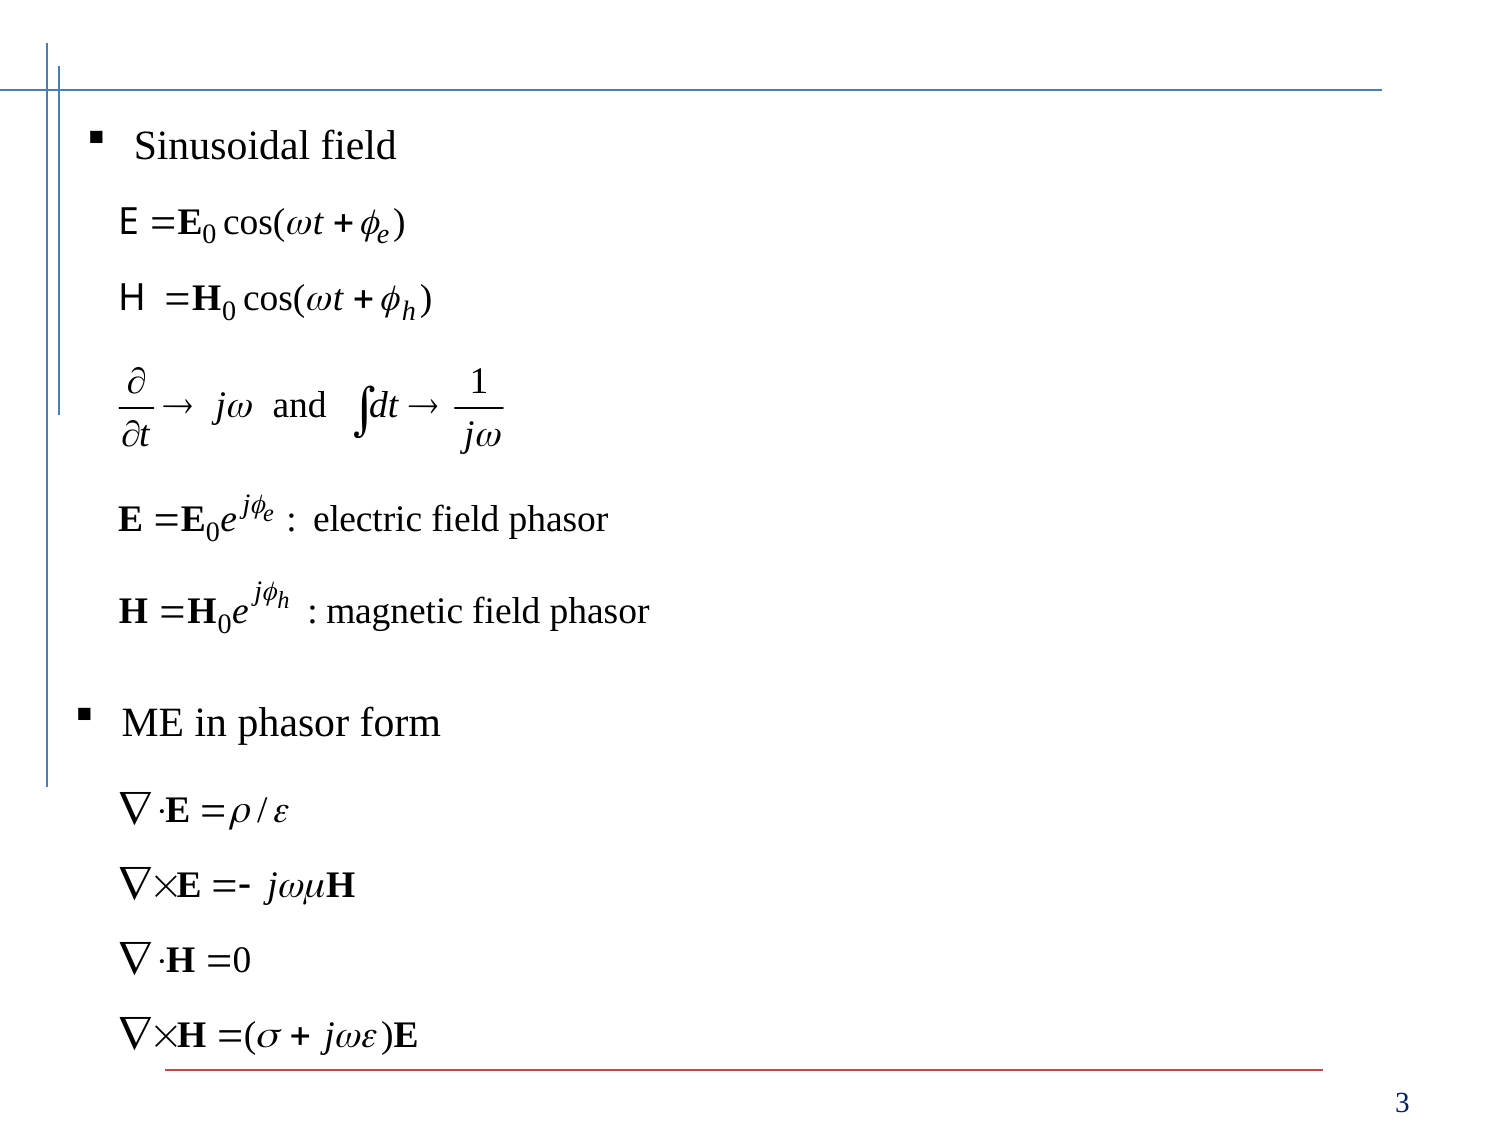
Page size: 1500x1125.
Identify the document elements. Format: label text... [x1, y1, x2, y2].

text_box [0, 42, 1488, 1071]
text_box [114, 200, 655, 639]
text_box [116, 791, 424, 1061]
slide_number 3 [1074, 1079, 1425, 1125]
